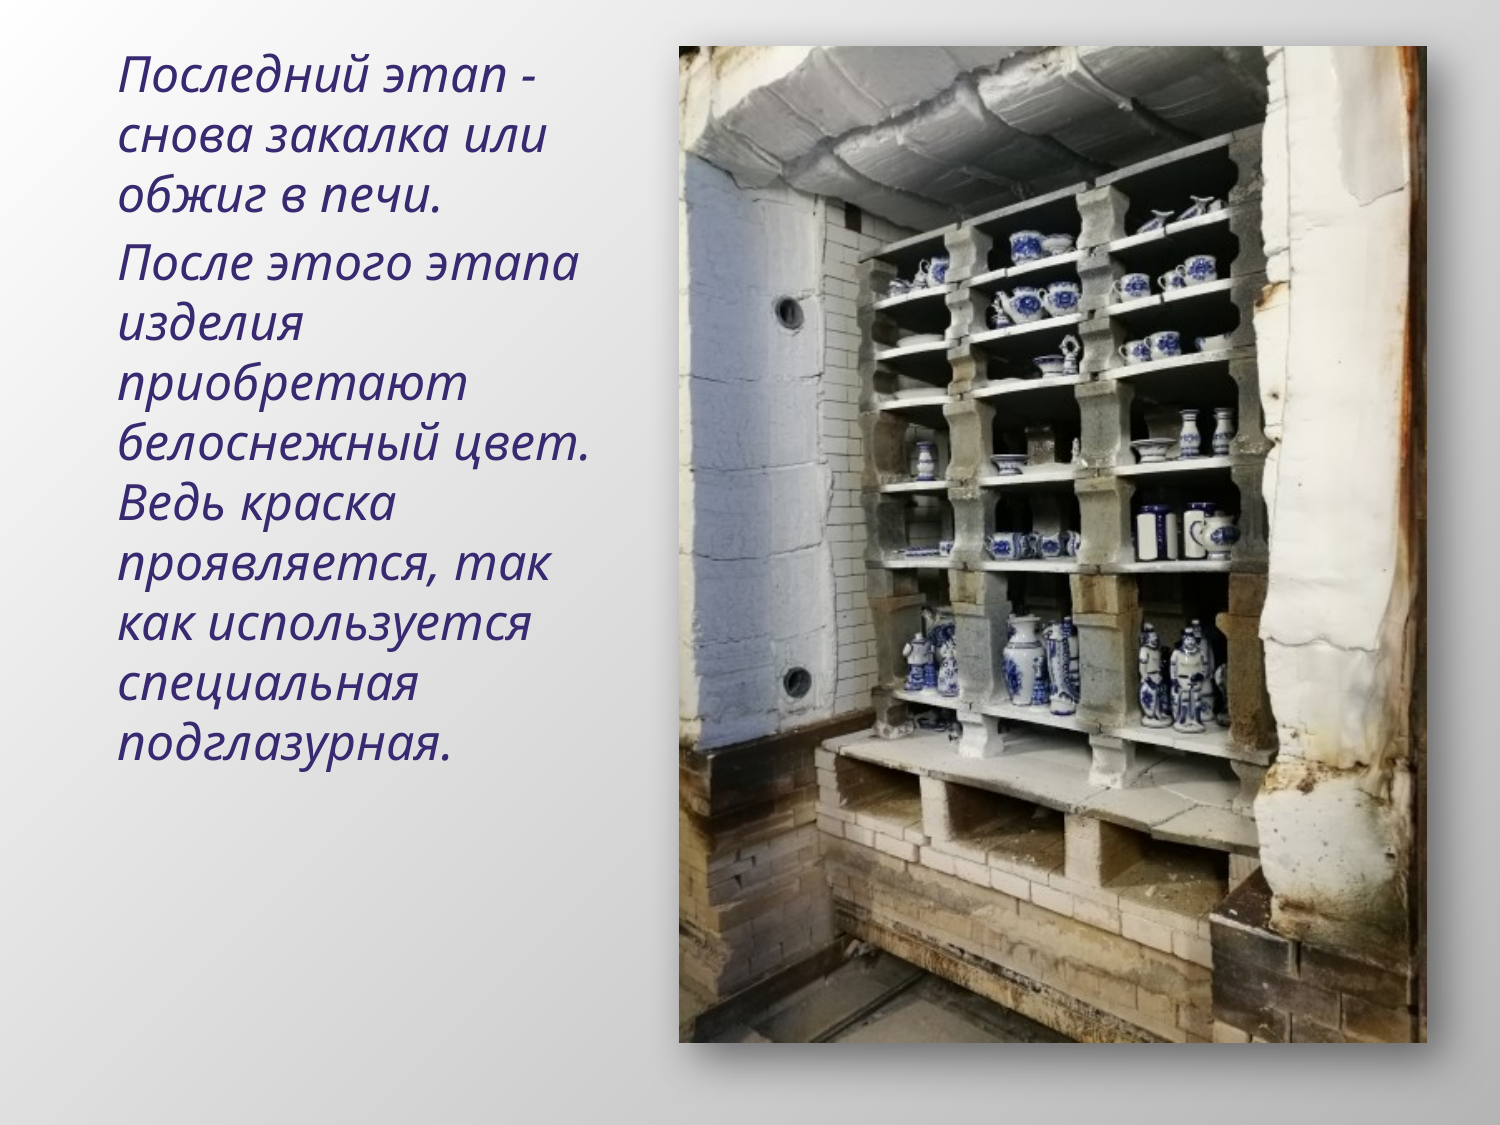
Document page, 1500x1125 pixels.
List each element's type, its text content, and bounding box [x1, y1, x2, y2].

picture [679, 46, 1427, 1044]
text_box Последний этап -снова закалка или обжиг в печи. После этого этапа изделия приобретают белоснежный цвет. Ведь краска проявляется, так как используется специальная подглазурная. [46, 35, 645, 779]
